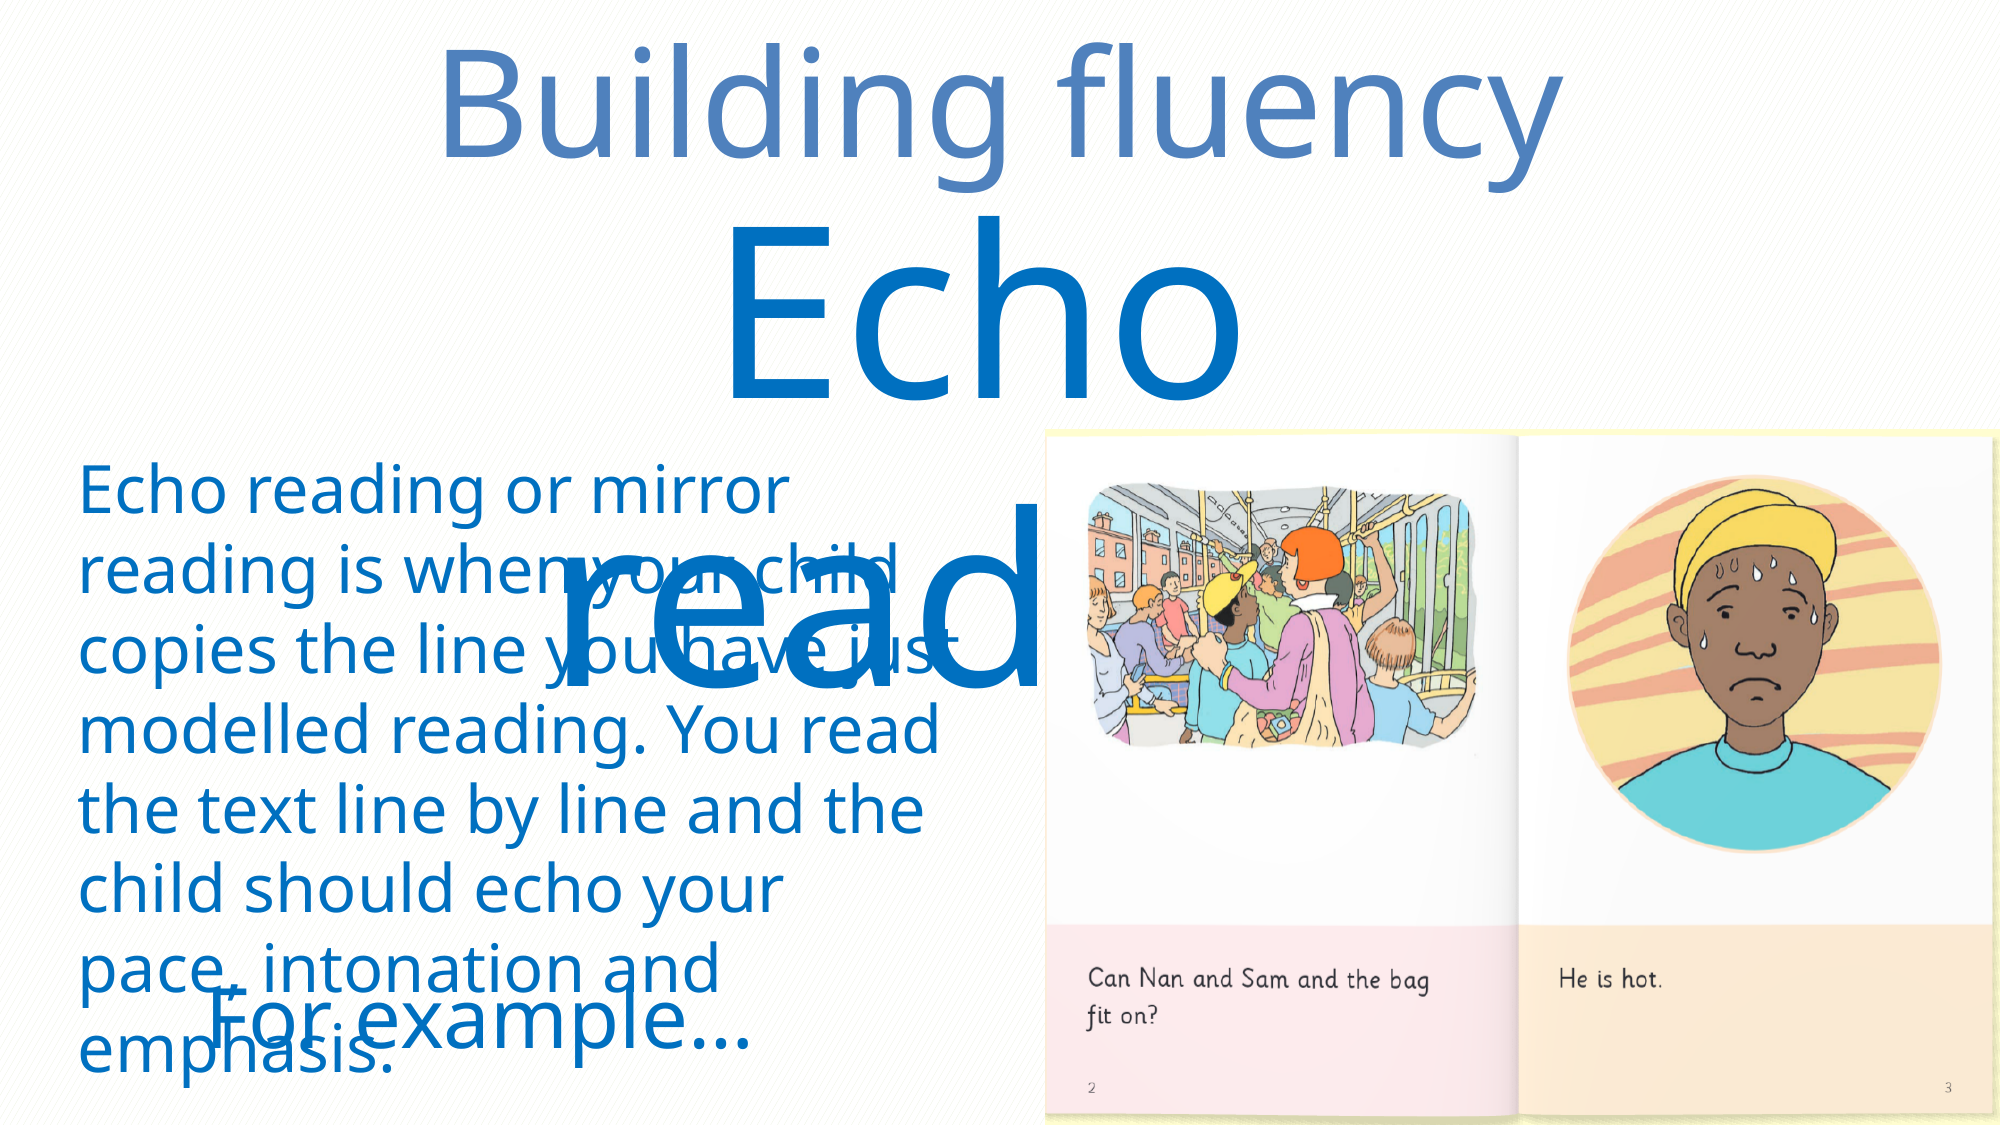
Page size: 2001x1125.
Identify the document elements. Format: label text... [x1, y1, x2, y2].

picture [1045, 429, 2000, 1125]
text_box Building fluency [417, 0, 1580, 195]
text_box Echo reading or mirror reading is when your child copies the line you have just modelled reading. You read the text line by line and the child should echo your pace, intonation and emphasis. [63, 439, 981, 1125]
text_box Echo reading [394, 151, 1568, 742]
text_box For example… [190, 957, 769, 1073]
